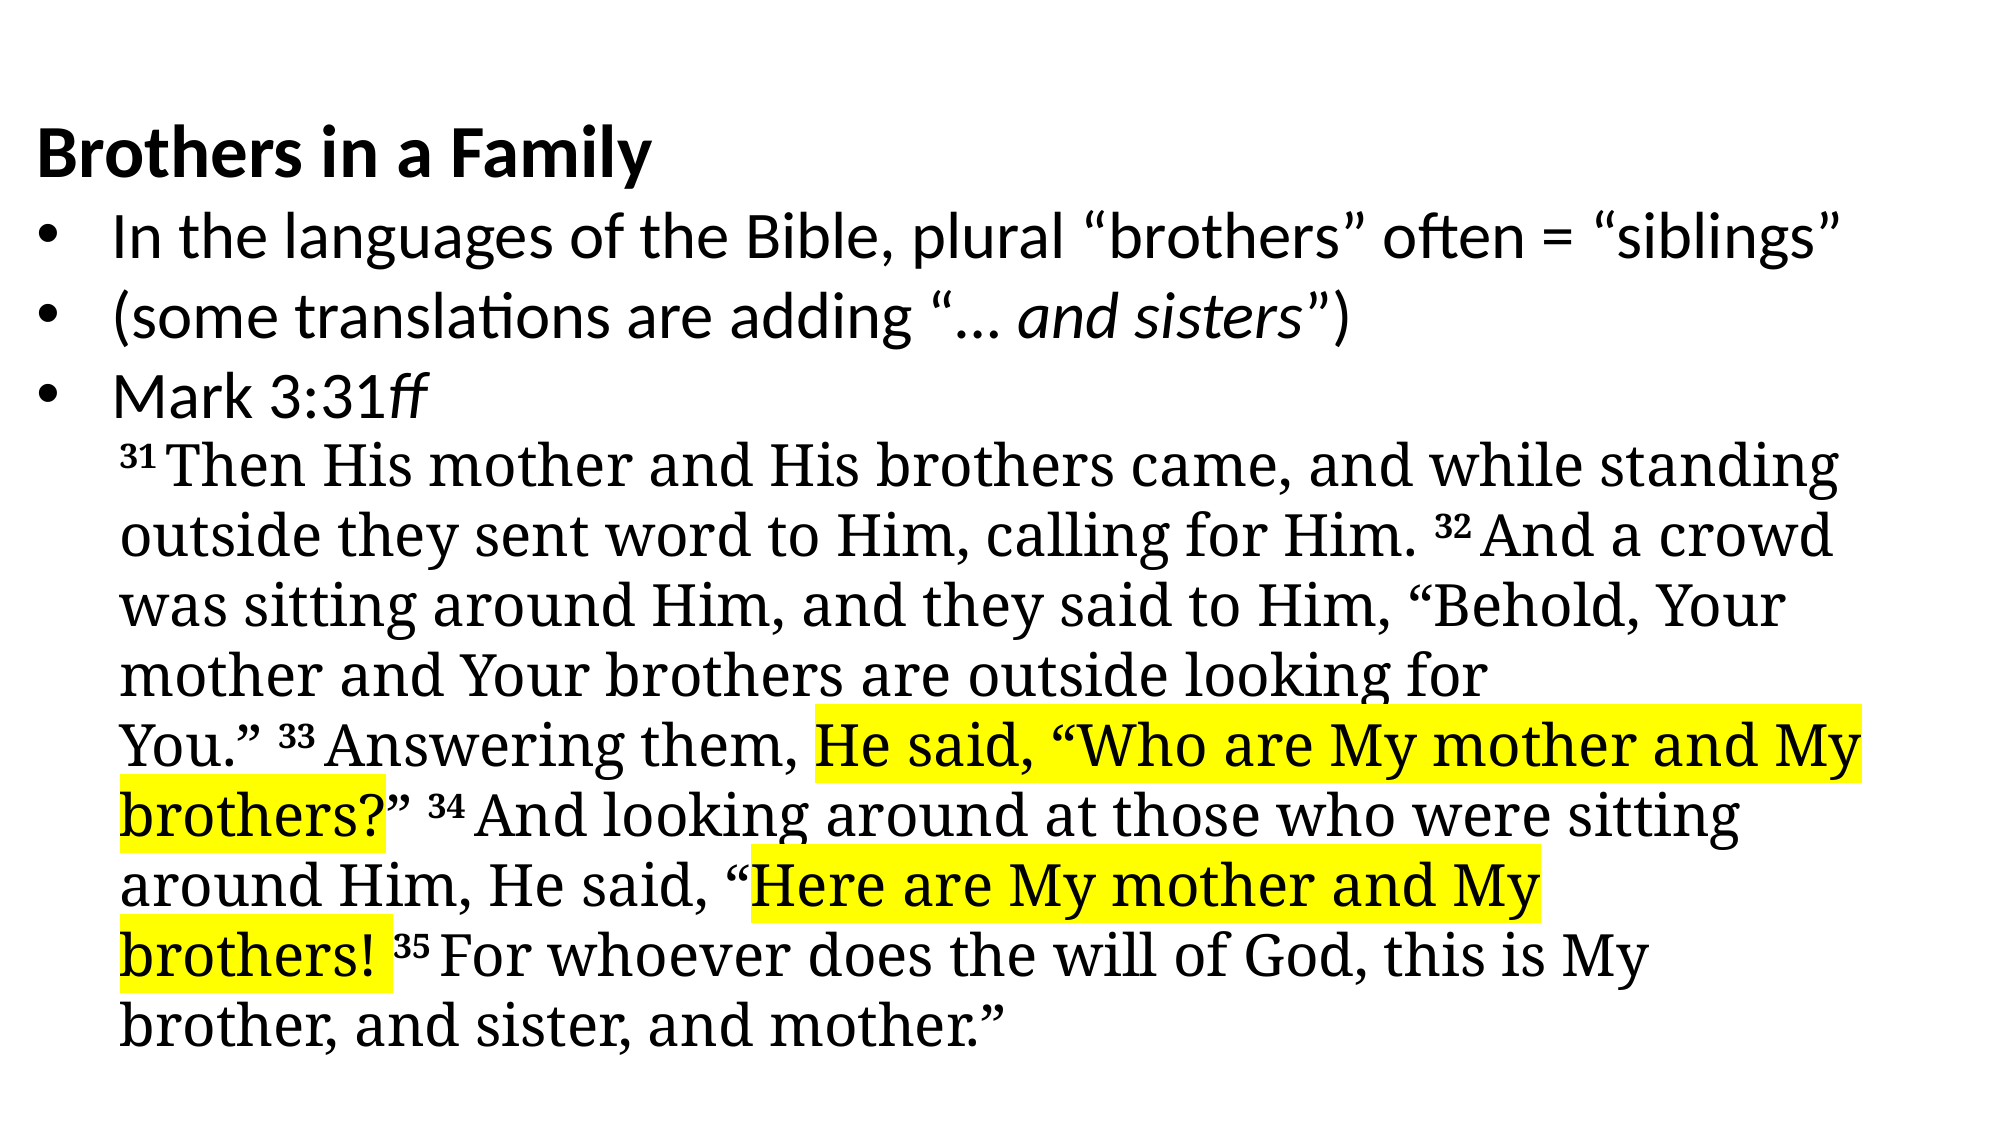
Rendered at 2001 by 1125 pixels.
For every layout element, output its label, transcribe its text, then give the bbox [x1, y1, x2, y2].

text_box 31 Then His mother and His brothers came, and while standing outside they sent word to Him, calling for Him. 32 And a crowd was sitting around Him, and they said to Him, “Behold, Your mother and Your brothers are outside looking for You.” 33 Answering them, He said, “Who are My mother and My brothers?” 34 And looking around at those who were sitting around Him, He said, “Here are My mother and My brothers! 35 For whoever does the will of God, this is My brother, and sister, and mother.” [104, 420, 1885, 1066]
text_box Brothers in a Family In the languages of the Bible, plural “brothers” often = “siblings” (some translations are adding “… and sisters”) Mark 3:31ff [21, 94, 1962, 440]
